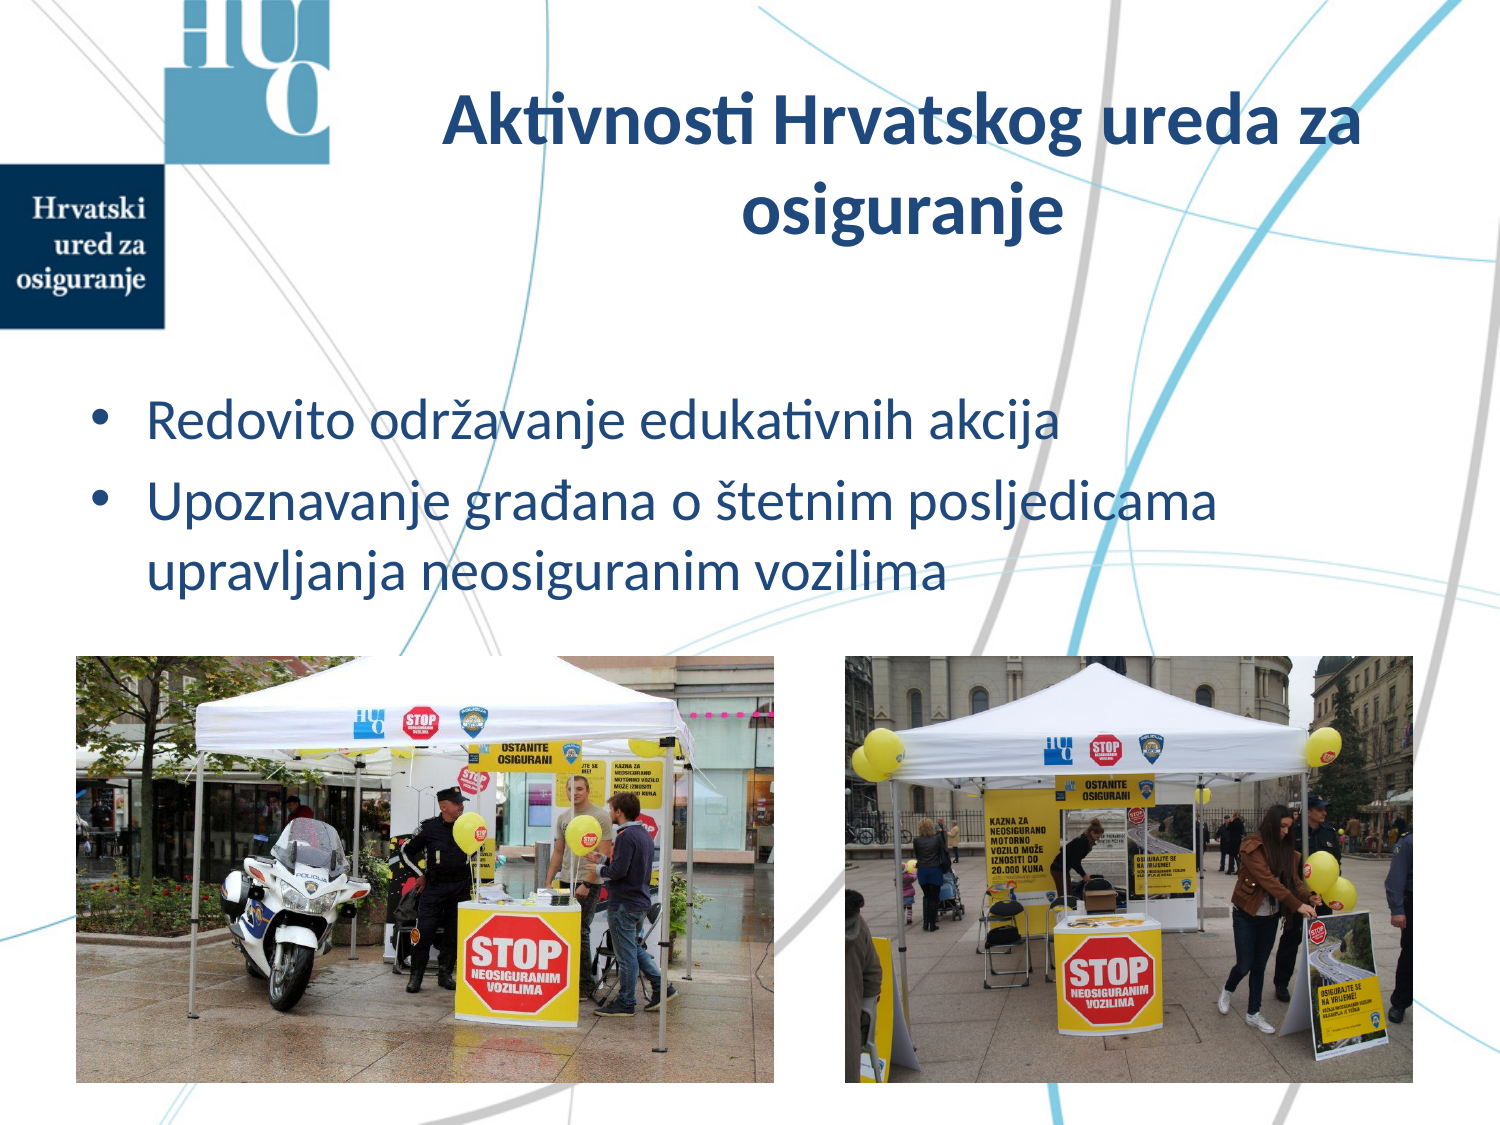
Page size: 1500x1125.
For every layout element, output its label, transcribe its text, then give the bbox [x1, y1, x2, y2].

title Aktivnosti Hrvatskog ureda za osiguranje [324, 66, 1483, 254]
list Redovito održavanje edukativnih akcija Upoznavanje građana o štetnim posljedicama upravljanja neosiguranim vozilima [75, 373, 1425, 646]
picture [0, 0, 1500, 1125]
